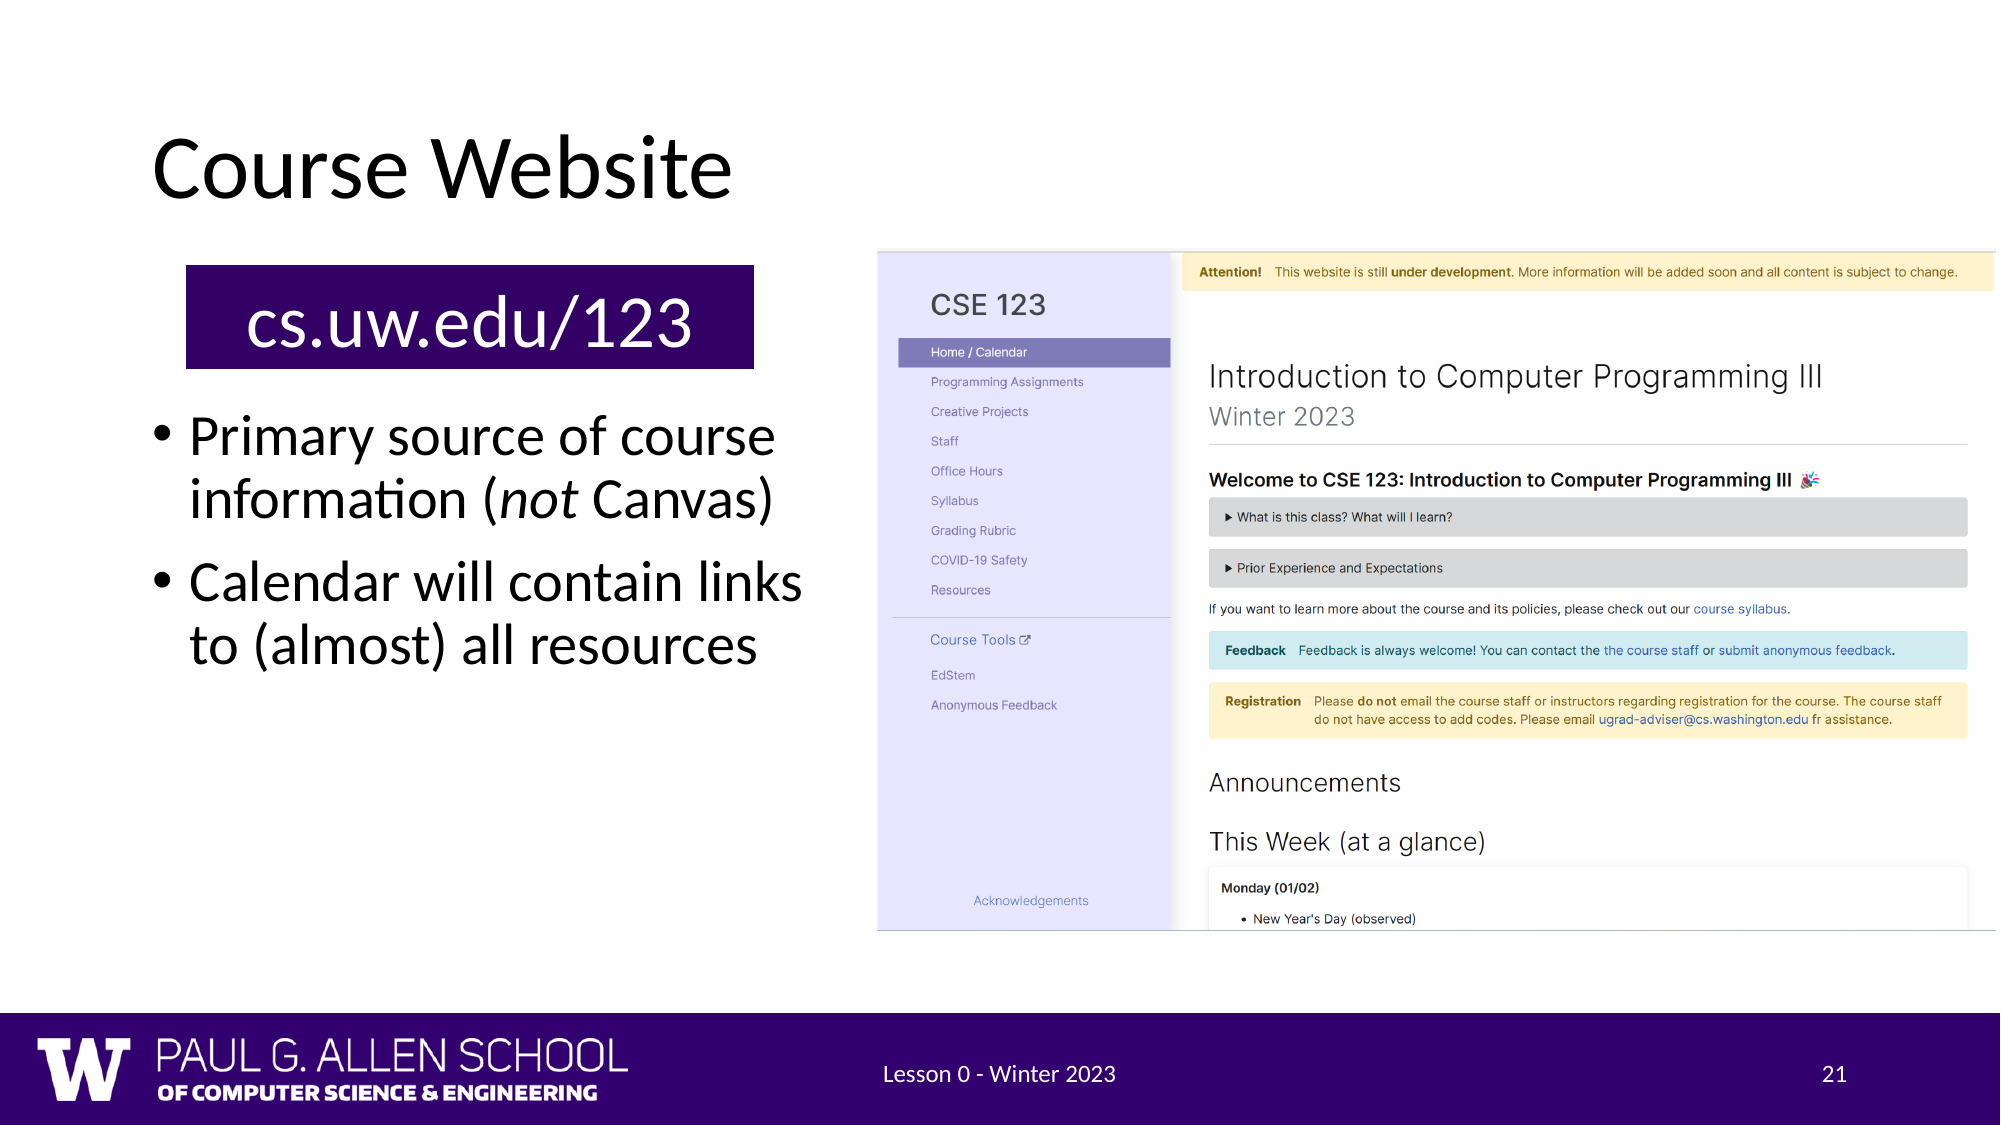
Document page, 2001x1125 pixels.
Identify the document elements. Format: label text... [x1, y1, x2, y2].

picture [877, 248, 1997, 931]
title Course Website [137, 59, 1863, 278]
text_box Primary source of course information (not Canvas) Calendar will contain links to (almost) all resources [137, 397, 847, 950]
text_box cs.uw.edu/123 [185, 264, 755, 370]
footer Lesson 0 - Winter 2023 [662, 1042, 1338, 1103]
slide_number ‹#› [1412, 1042, 1863, 1103]
picture [0, 1013, 2000, 1125]
